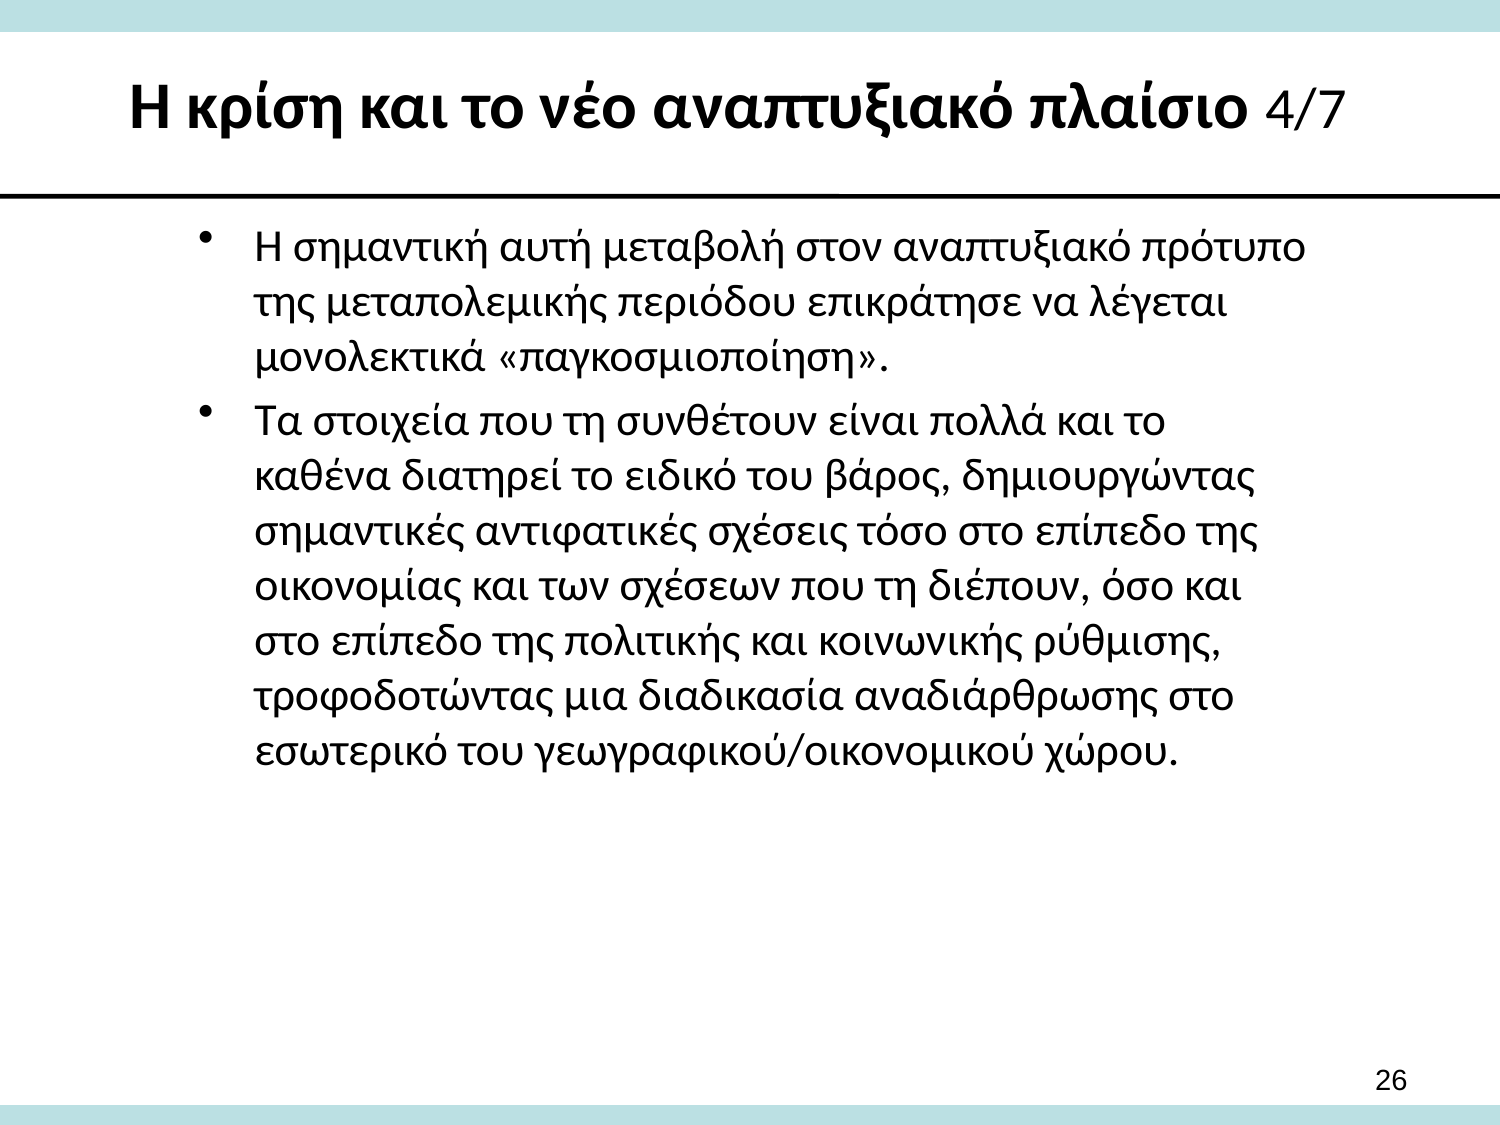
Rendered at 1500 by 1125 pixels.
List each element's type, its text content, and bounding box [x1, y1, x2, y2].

slide_number 26 [1074, 1050, 1426, 1095]
title Η κρίση και το νέο αναπτυξιακό πλαίσιο 4/7 [53, 31, 1424, 173]
list Η σημαντική αυτή μεταβολή στον αναπτυξιακό πρότυπο της μεταπολεμικής περιόδου επικράτησε να λέγεται μονολεκτικά «παγκοσμιοποίηση». Τα στοιχεία που τη συνθέτουν είναι πολλά και το καθένα διατηρεί το ειδικό του βάρος, δημιουργώντας σημαντικές αντιφατικές σχέσεις τόσο στο επίπεδο της οικονομίας και των σχέσεων που τη διέπουν, όσο και στο επίπεδο της πολιτικής και κοινωνικής ρύθμισης, τροφοδοτώντας μια διαδικασία αναδιάρθρωσης στο εσωτερικό του γεωγραφικού/οικονομικού χώρου. [183, 208, 1329, 1005]
